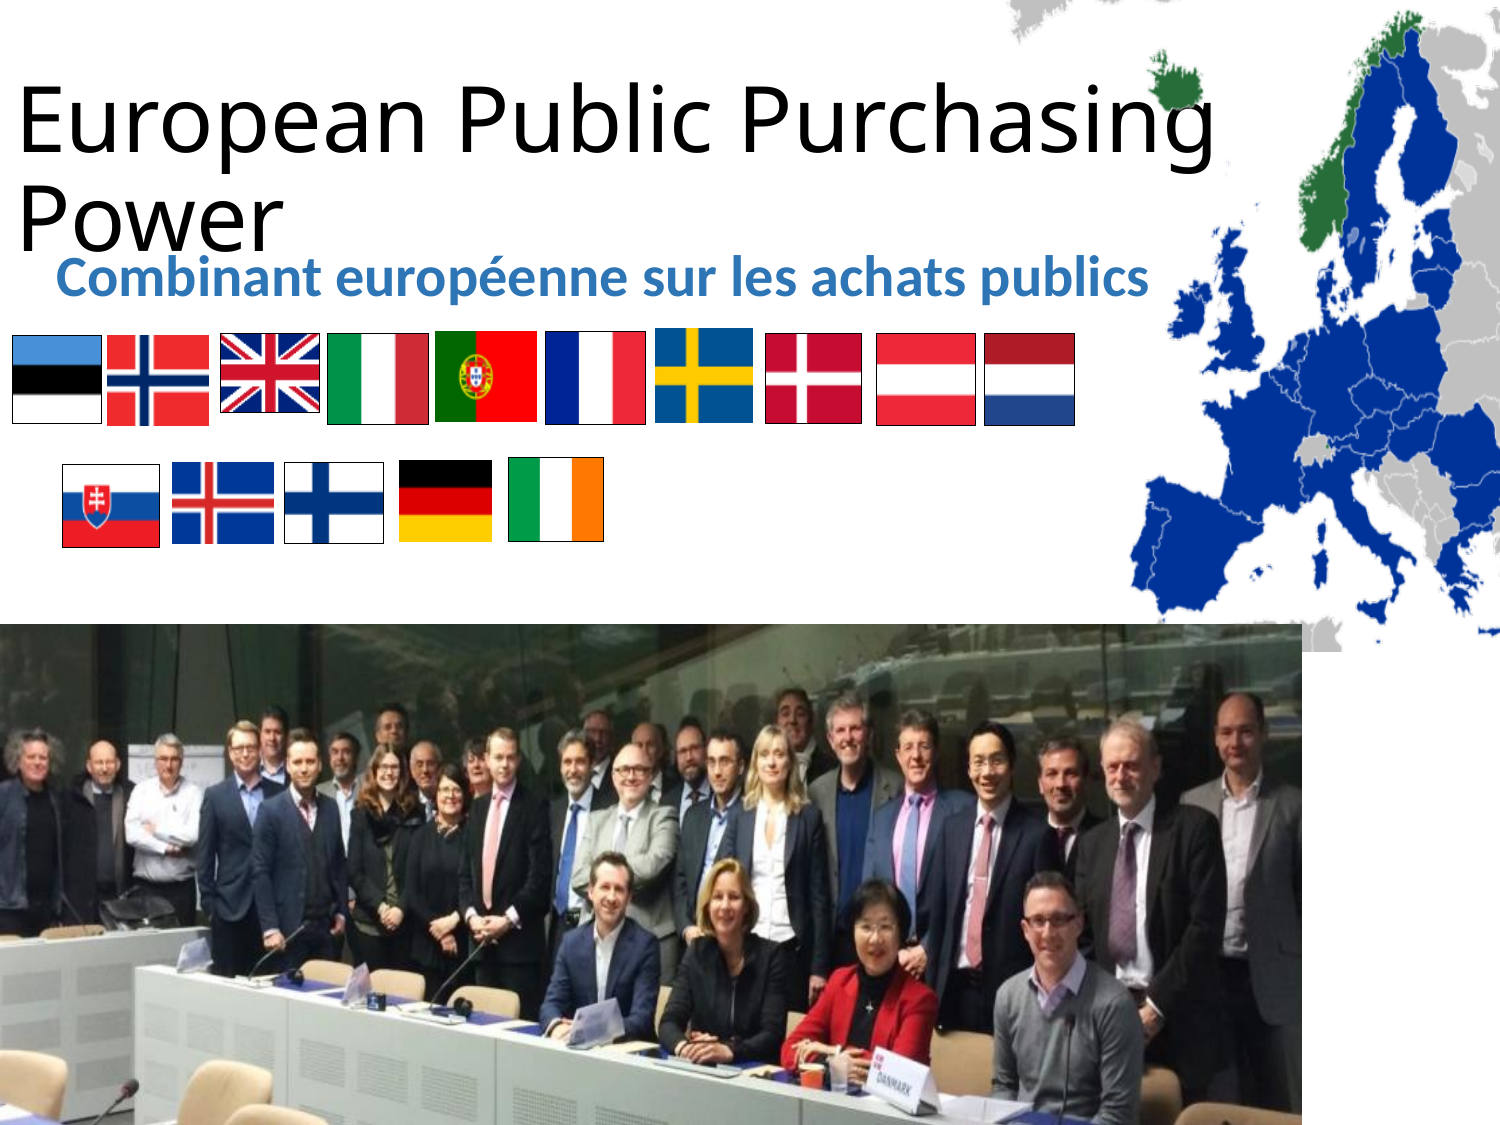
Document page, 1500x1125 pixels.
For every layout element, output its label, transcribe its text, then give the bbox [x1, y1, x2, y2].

picture [171, 462, 274, 544]
picture [220, 333, 320, 413]
title European Public Purchasing Power [0, 63, 1004, 281]
picture [62, 464, 160, 548]
picture [107, 335, 209, 426]
picture [284, 462, 384, 544]
picture [12, 335, 102, 424]
picture [876, 333, 976, 426]
picture [435, 331, 537, 422]
picture [765, 333, 862, 424]
picture [0, 0, 1500, 1125]
picture [508, 457, 604, 541]
picture [399, 460, 492, 542]
picture [327, 333, 429, 425]
picture [655, 328, 753, 423]
picture [544, 331, 646, 425]
text_box Combinant européenne sur les achats publics [41, 244, 1004, 316]
